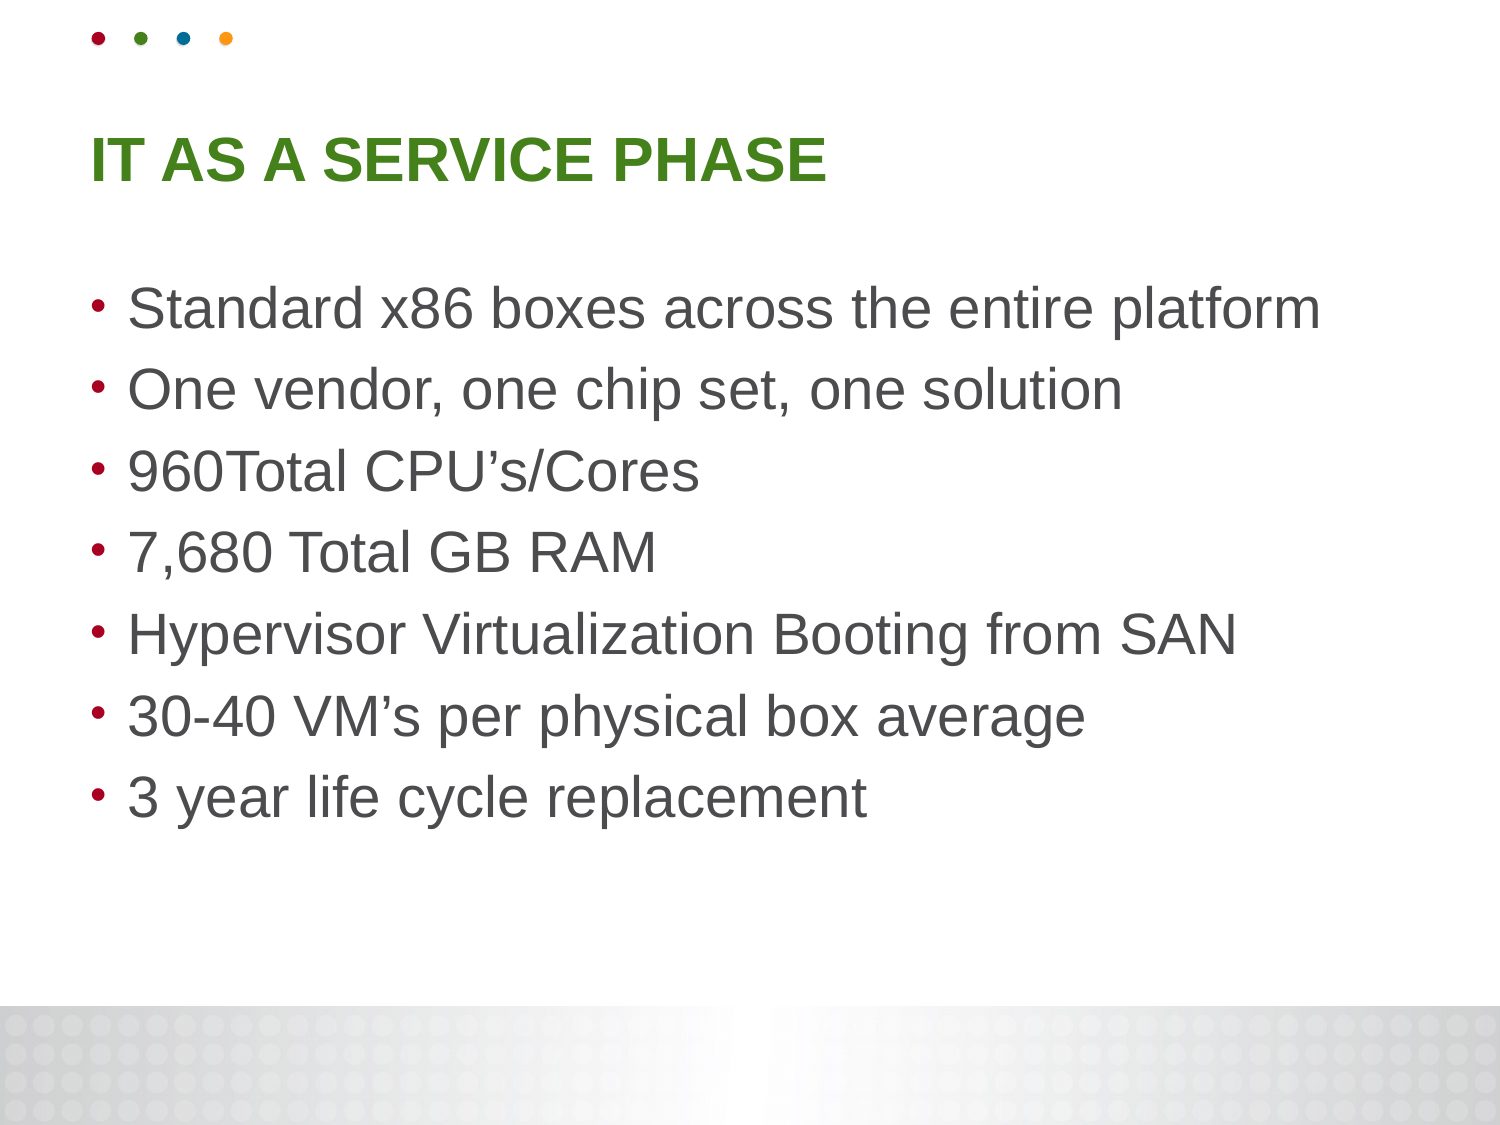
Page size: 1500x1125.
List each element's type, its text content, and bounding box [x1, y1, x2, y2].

title IT as a Service Phase [75, 62, 1450, 250]
list Standard x86 boxes across the entire platform One vendor, one chip set, one solution 960Total CPU’s/Cores 7,680 Total GB RAM Hypervisor Virtualization Booting from SAN 30-40 VM’s per physical box average 3 year life cycle replacement [75, 262, 1450, 1005]
picture [0, 1006, 1500, 1125]
